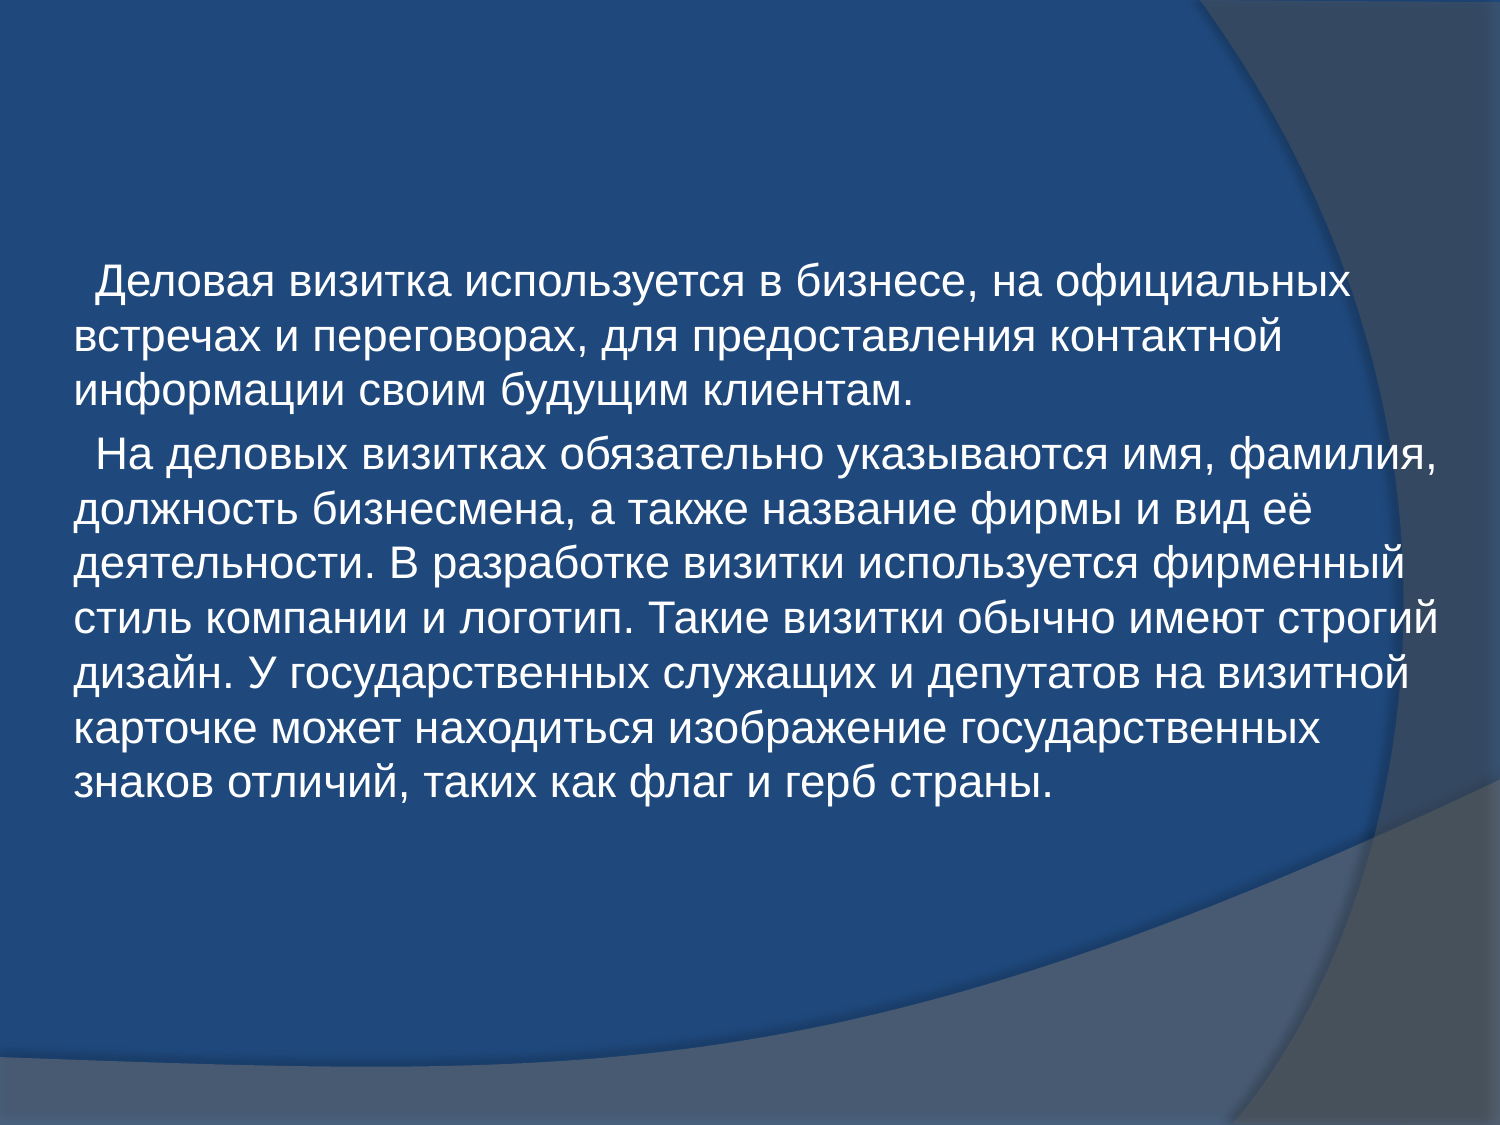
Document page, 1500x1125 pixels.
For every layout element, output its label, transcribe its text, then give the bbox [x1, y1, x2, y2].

list Деловая визитка используется в бизнесе, на официальных встречах и переговорах, для предоставления контактной информации своим будущим клиентам. На деловых визитках обязательно указываются имя, фамилия, должность бизнесмена, а также название фирмы и вид её деятельности. В разработке визитки используется фирменный стиль компании и логотип. Такие визитки обычно имеют строгий дизайн. У государственных служащих и депутатов на визитной карточке может находиться изображение государственных знаков отличий, таких как флаг и герб страны. [53, 243, 1459, 929]
